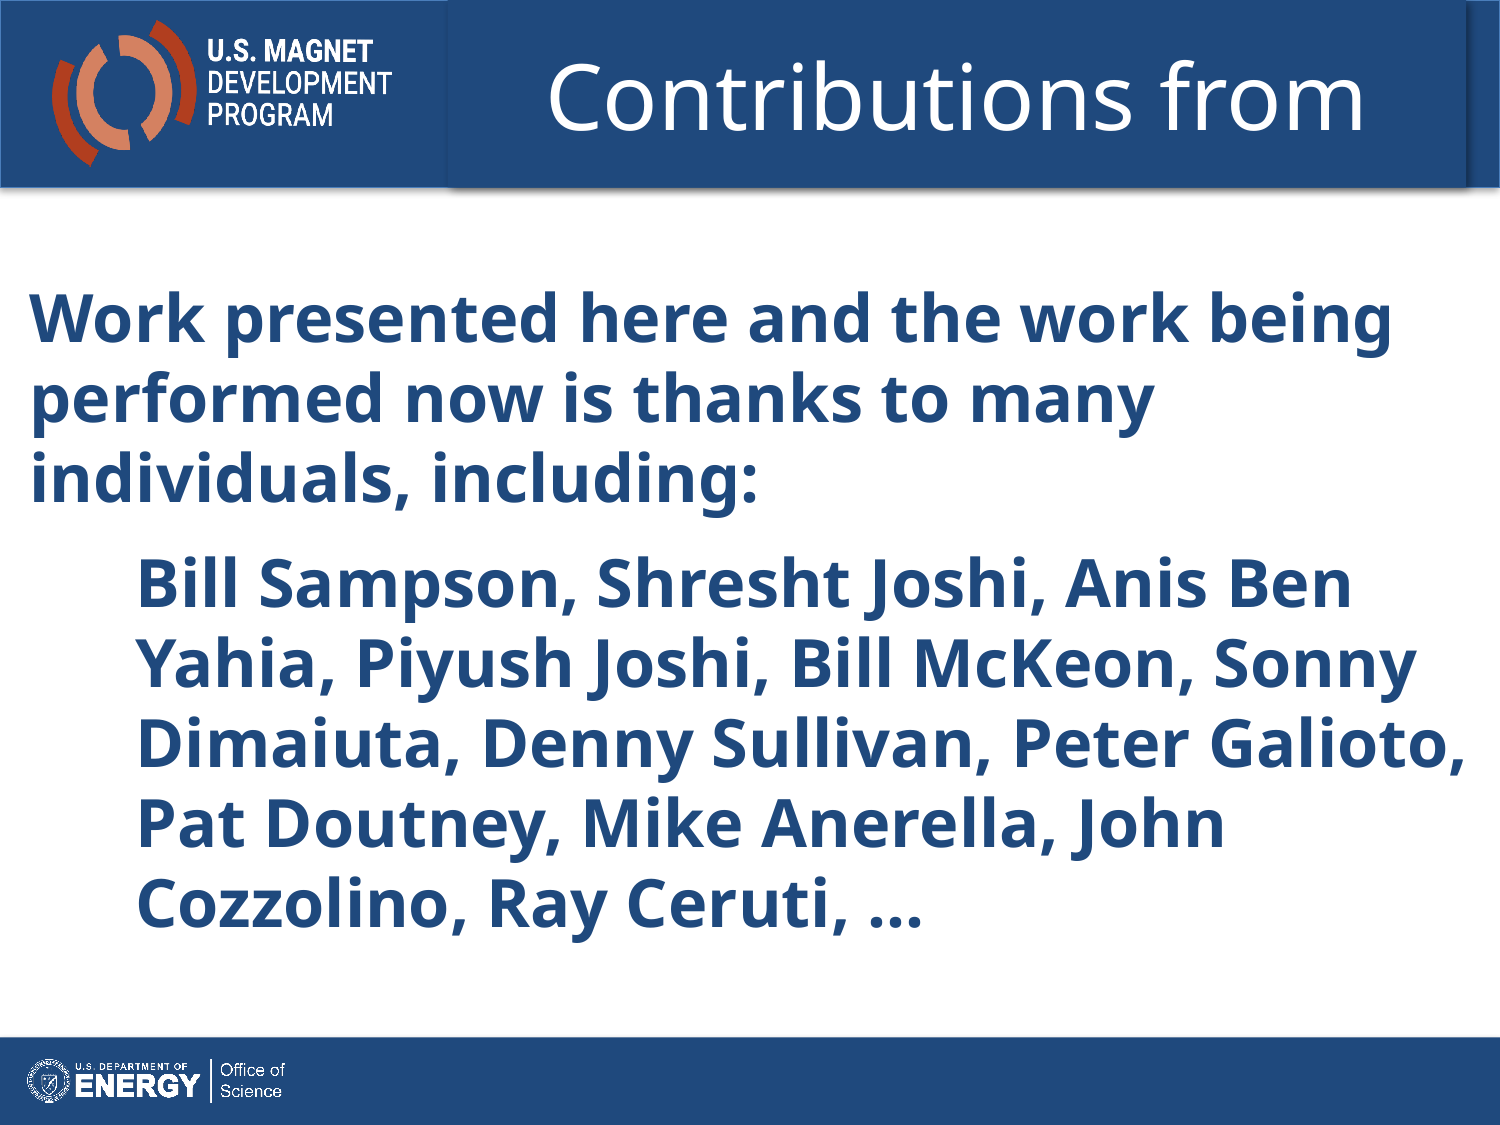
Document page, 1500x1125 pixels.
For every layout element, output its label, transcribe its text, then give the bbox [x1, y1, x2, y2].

picture [52, 20, 392, 167]
title Contributions from [447, 0, 1467, 188]
picture [27, 1059, 285, 1103]
text_box Work presented here and the work being performed now is thanks to many individuals, including: Bill Sampson, Shresht Joshi, Anis Ben Yahia, Piyush Joshi, Bill McKeon, Sonny Dimaiuta, Denny Sullivan, Peter Galioto, Pat Doutney, Mike Anerella, John Cozzolino, Ray Ceruti, … [15, 267, 1485, 982]
